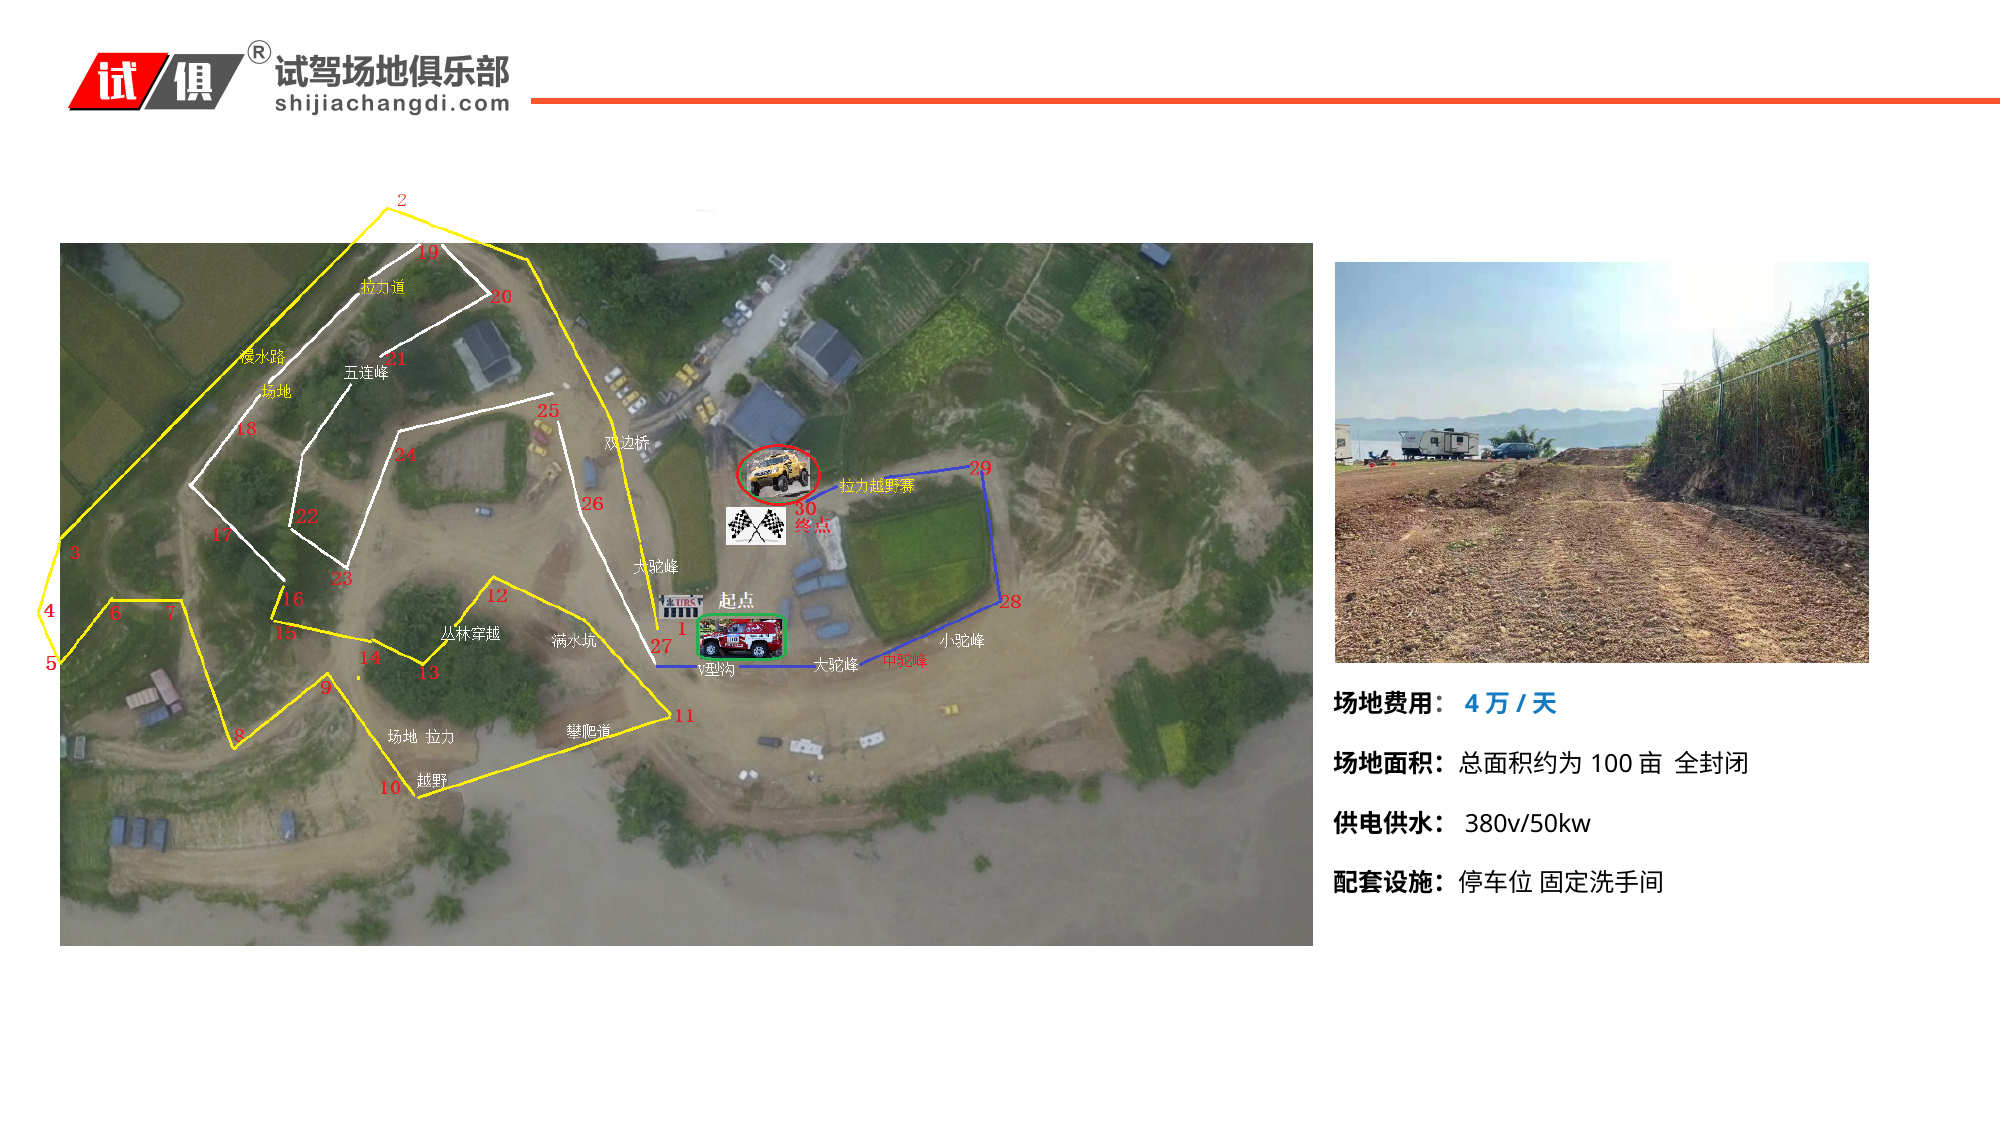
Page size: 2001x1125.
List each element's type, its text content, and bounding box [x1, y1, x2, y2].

picture [53, 26, 531, 134]
picture [1335, 262, 1869, 663]
picture [12, 178, 1313, 946]
text_box 场地费用：4万/天 场地面积：总面积约为100亩 全封闭 供电供水：380v/50kw 配套设施：停车位 固定洗手间 [1319, 649, 1949, 905]
